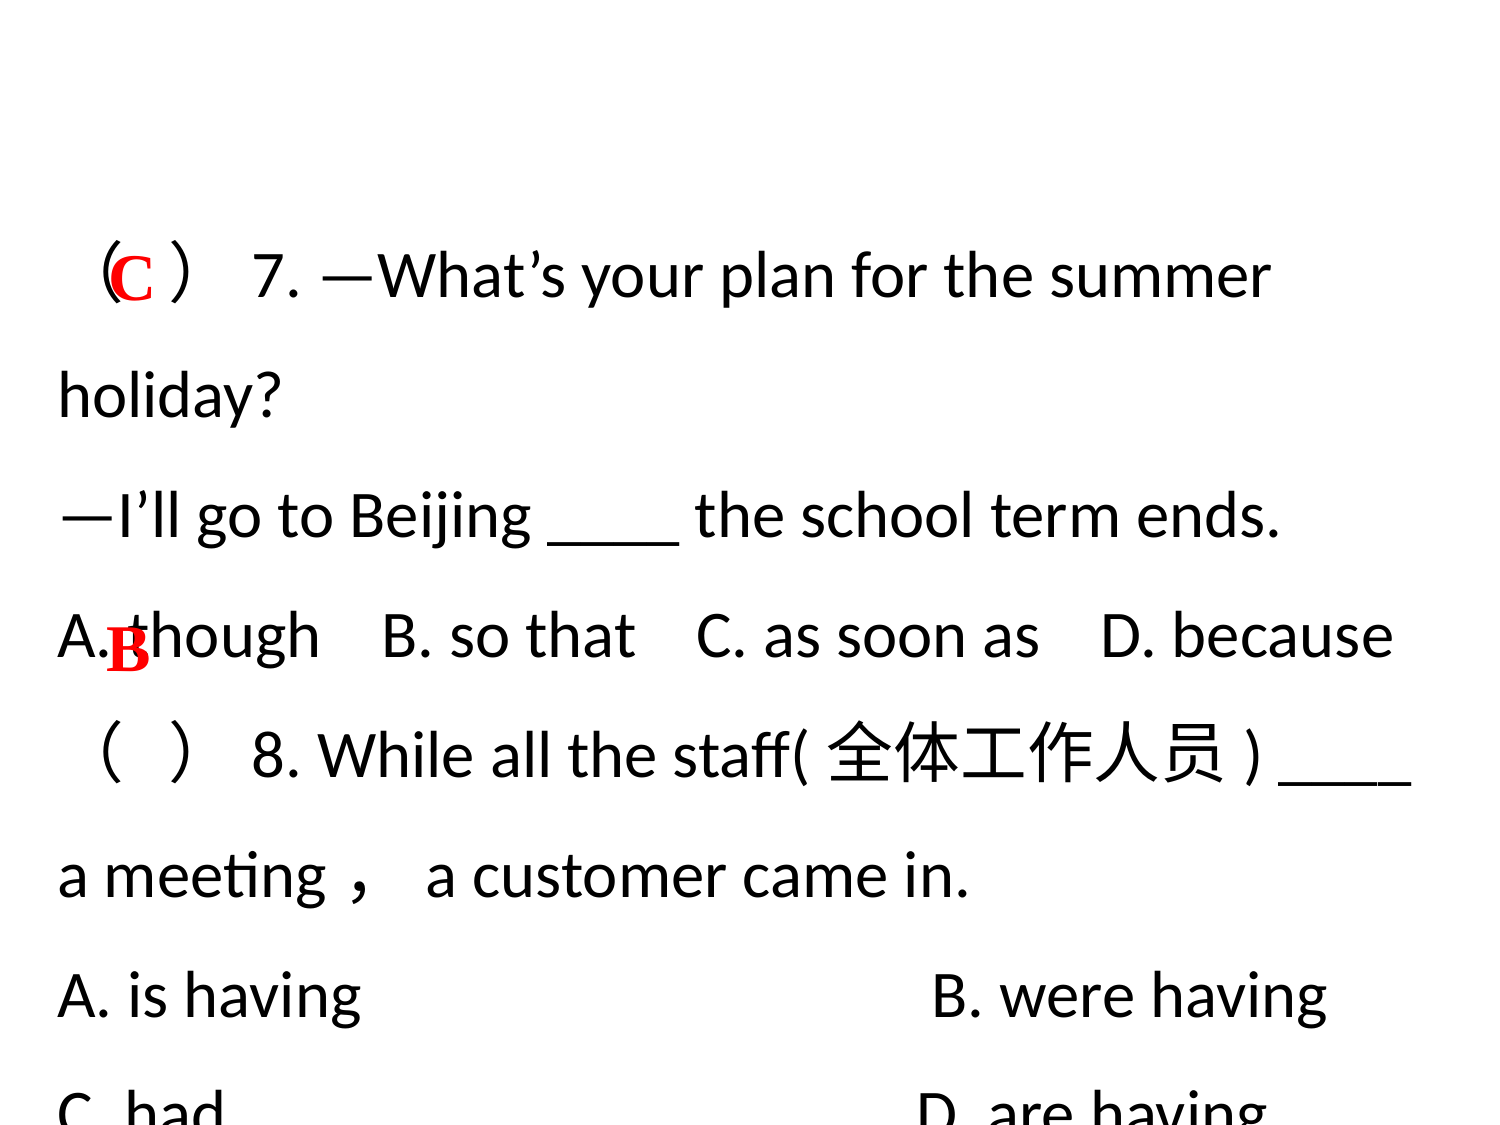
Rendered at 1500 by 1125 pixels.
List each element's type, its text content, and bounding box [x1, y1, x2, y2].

text_box （ ）7. —What’s your plan for the summer holiday? —I’ll go to Beijing ____ the school term ends. A. though B. so that C. as soon as D. because （ ）8. While all the staff(全体工作人员) ____ a meeting，a customer came in. A. is having B. were having C. had D. are having [42, 183, 1465, 1125]
text_box B [91, 597, 561, 693]
text_box C [93, 226, 563, 322]
